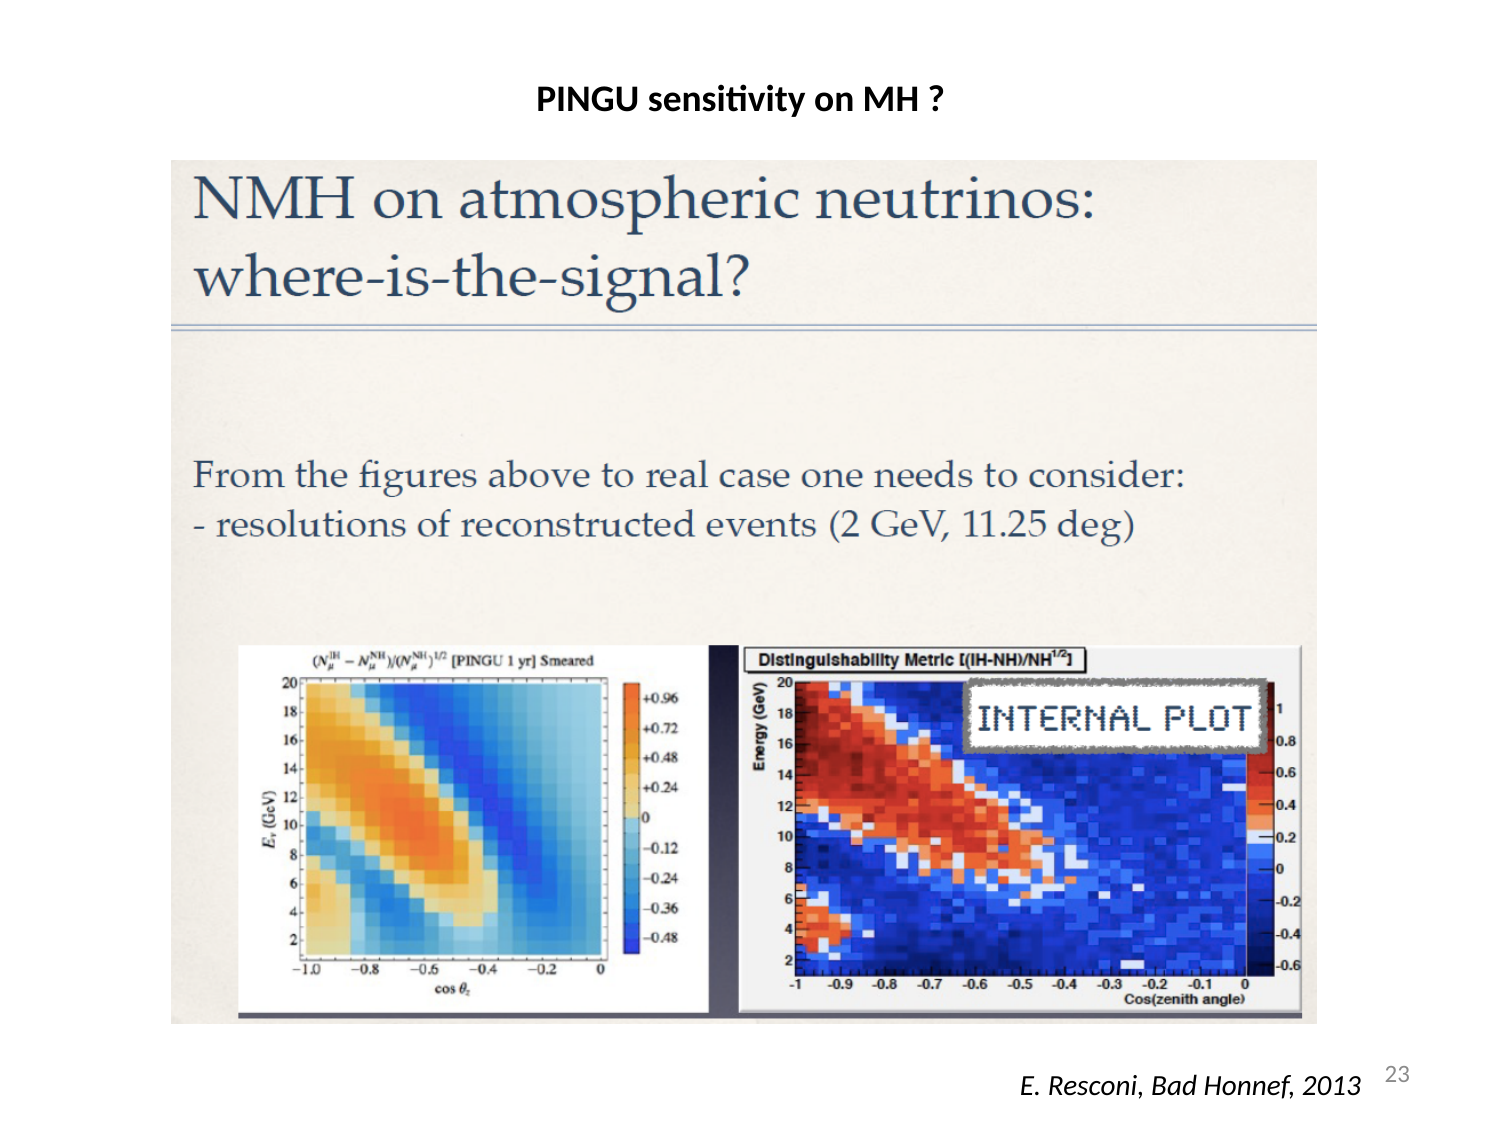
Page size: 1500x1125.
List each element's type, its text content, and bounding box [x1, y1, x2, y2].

text_box PINGU sensitivity on MH ? [301, 66, 1182, 127]
slide_number 23 [1074, 1042, 1425, 1103]
picture [170, 160, 1318, 1024]
text_box E. Resconi, Bad Honnef, 2013 [986, 1058, 1376, 1109]
